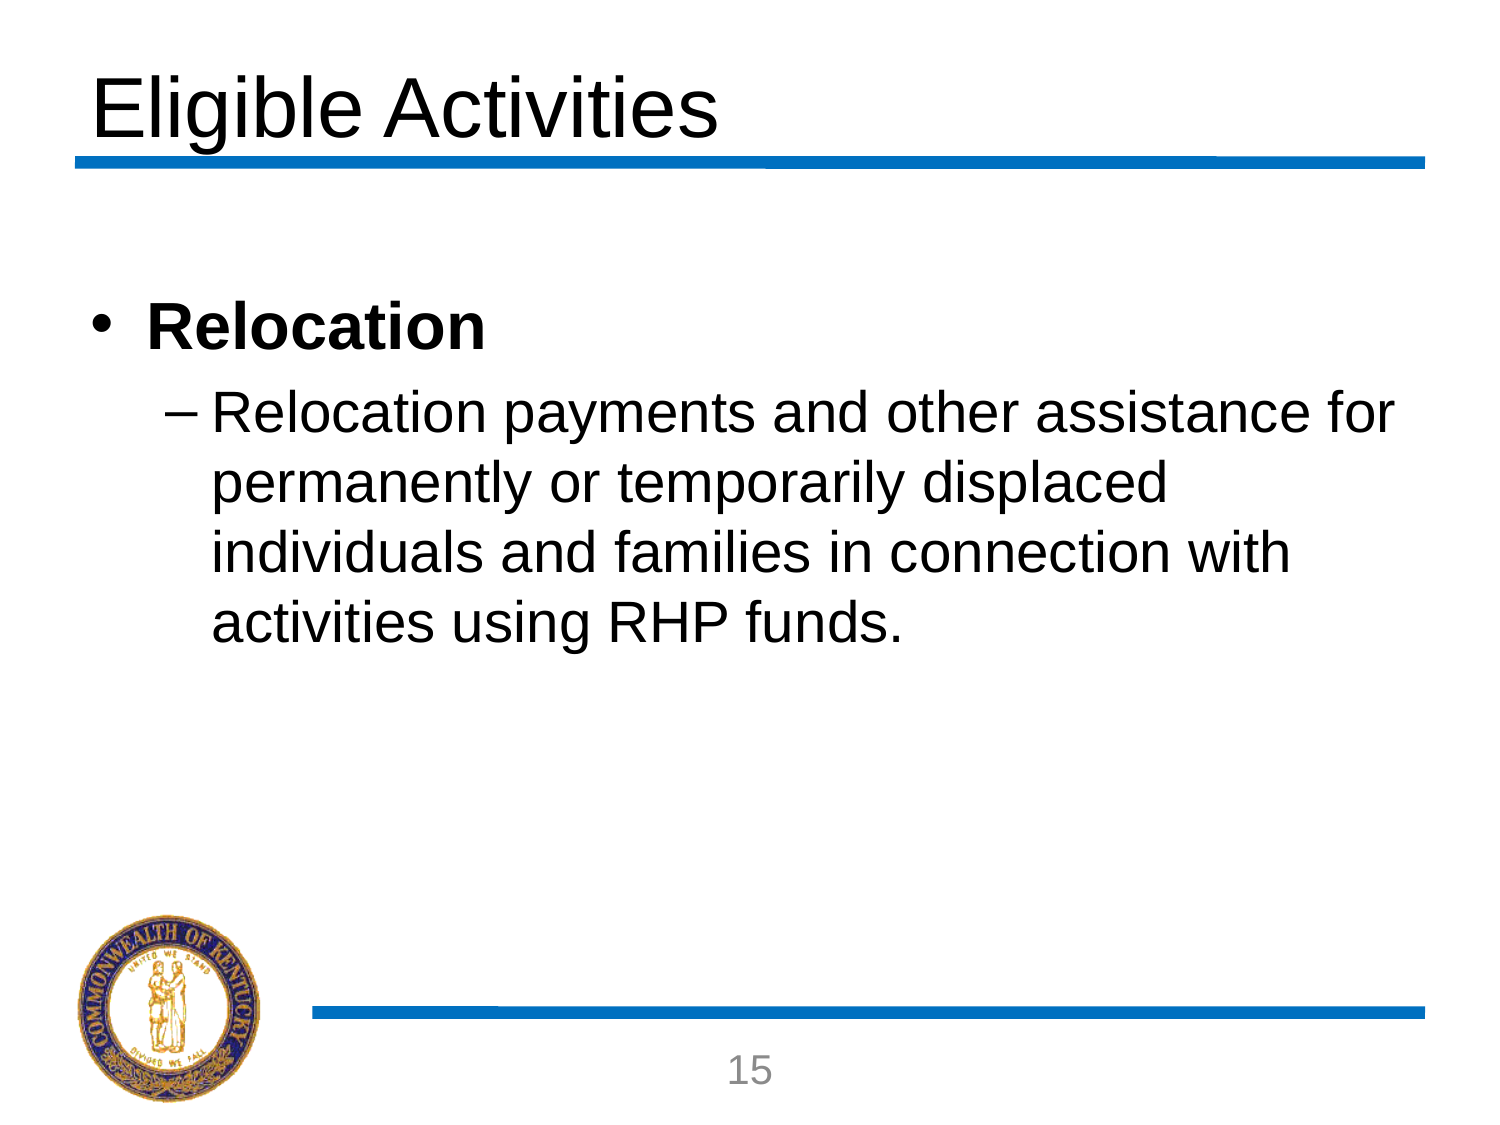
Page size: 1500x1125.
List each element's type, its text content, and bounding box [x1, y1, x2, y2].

list Relocation Relocation payments and other assistance for permanently or temporarily displaced individuals and families in connection with activities using RHP funds. [75, 275, 1425, 975]
picture [75, 975, 263, 1107]
slide_number 15 [675, 1037, 825, 1098]
title Eligible Activities [75, 45, 1425, 163]
